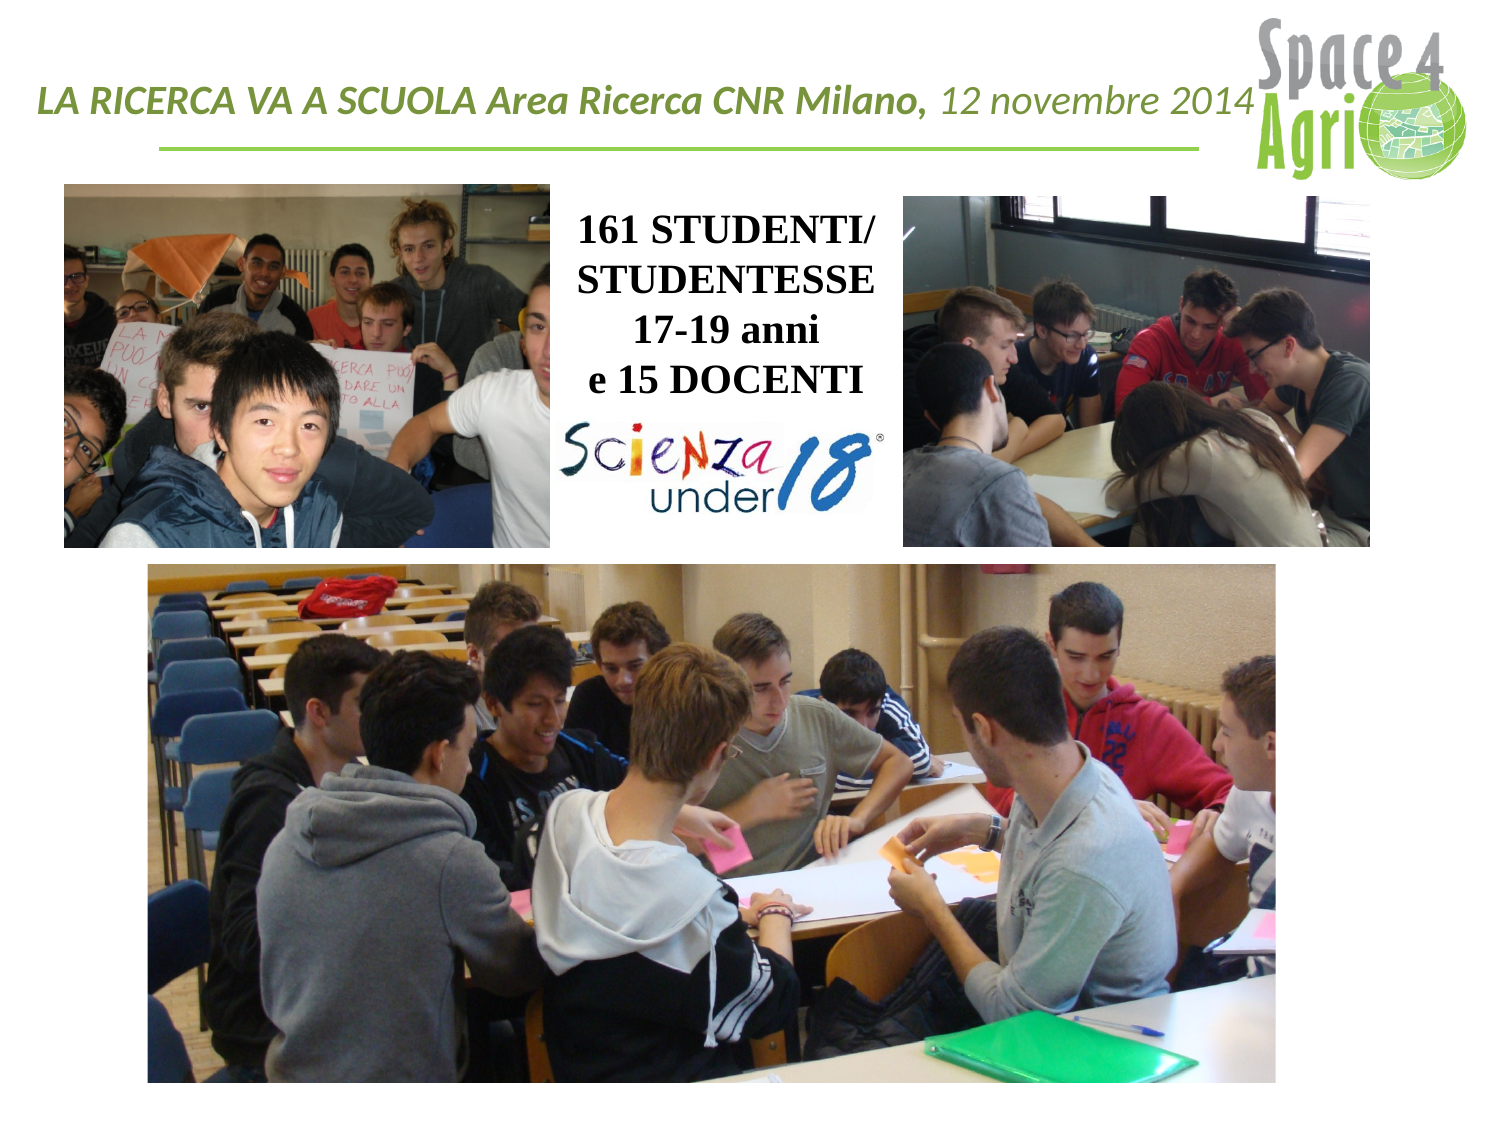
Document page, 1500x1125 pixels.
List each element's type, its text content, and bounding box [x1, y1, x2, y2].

picture [555, 417, 892, 528]
picture [1257, 18, 1483, 184]
text_box 161 STUDENTI/ STUDENTESSE 17-19 anni e 15 DOCENTI [554, 193, 998, 402]
picture [903, 196, 1371, 547]
picture [147, 564, 1276, 1083]
picture [64, 184, 550, 548]
title LA RICERCA VA A SCUOLA Area Ricerca CNR Milano, 12 novembre 2014 [0, 0, 1343, 197]
